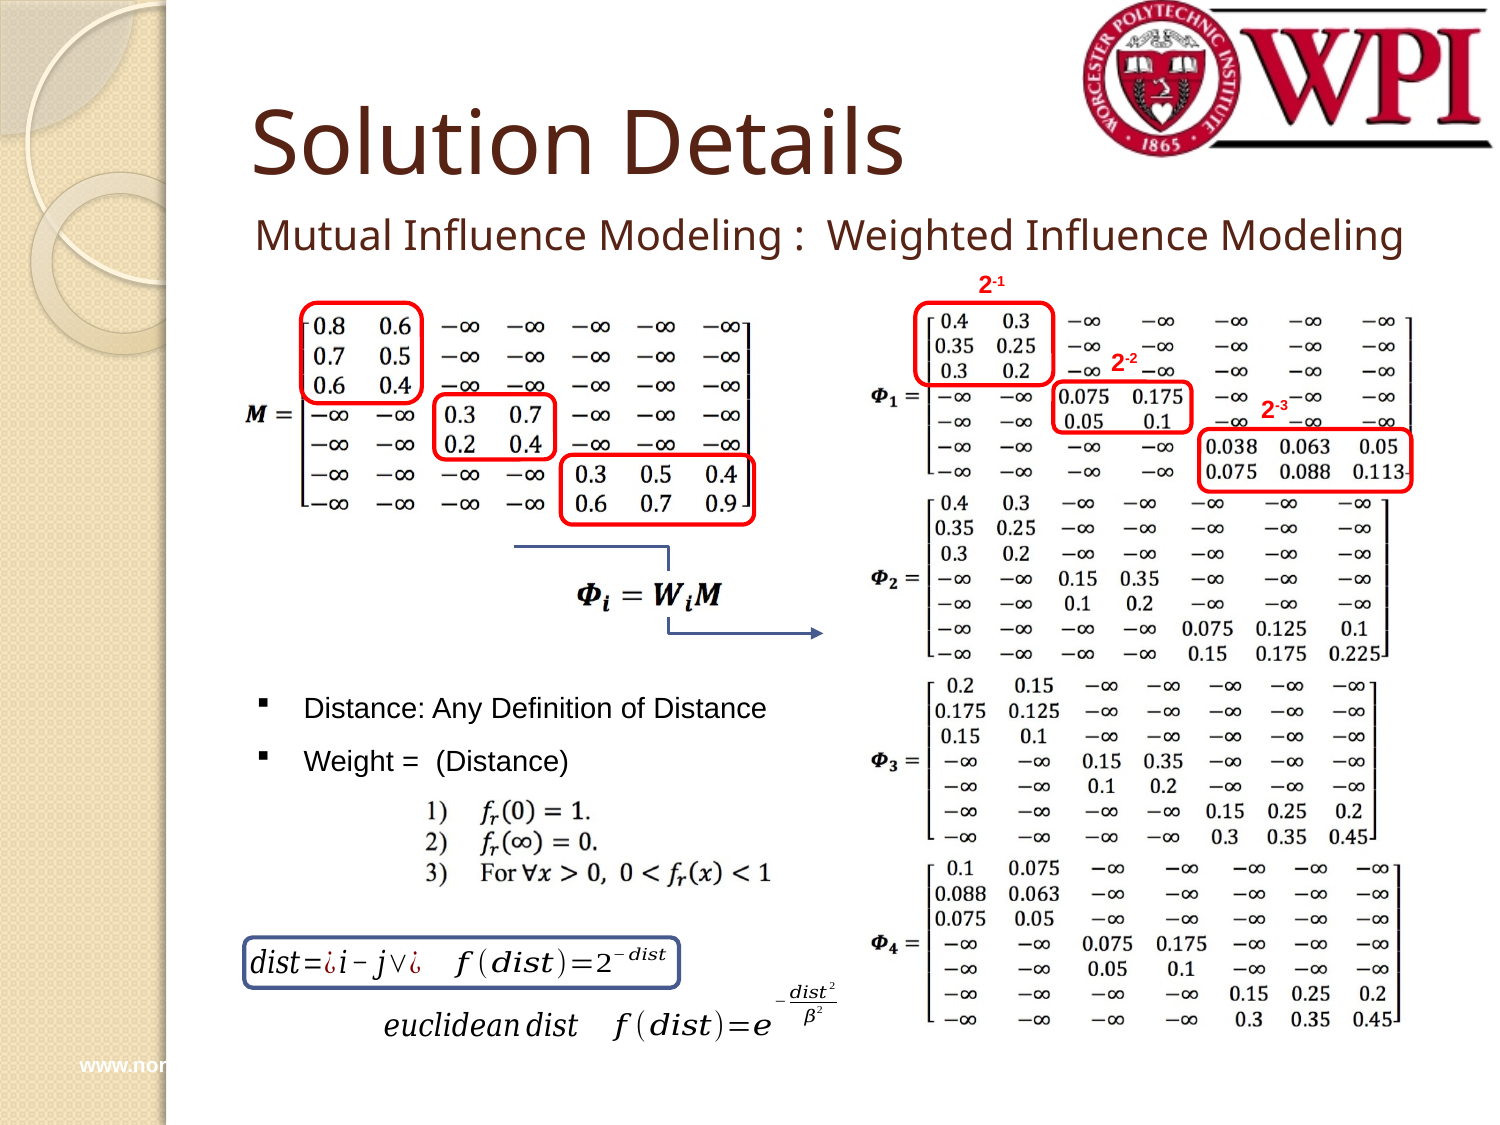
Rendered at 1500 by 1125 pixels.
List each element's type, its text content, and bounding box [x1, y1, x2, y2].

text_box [434, 338, 1192, 460]
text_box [248, 945, 581, 1044]
title Solution Details [235, 45, 1466, 233]
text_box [300, 261, 1054, 404]
picture [1082, 0, 1497, 162]
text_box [241, 546, 824, 894]
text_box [560, 385, 1412, 525]
text_box Mutual Influence Modeling : Weighted Influence Modeling [239, 188, 1447, 280]
picture [235, 302, 560, 522]
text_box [584, 945, 838, 1044]
picture [854, 295, 1429, 1036]
text_box [242, 935, 681, 948]
